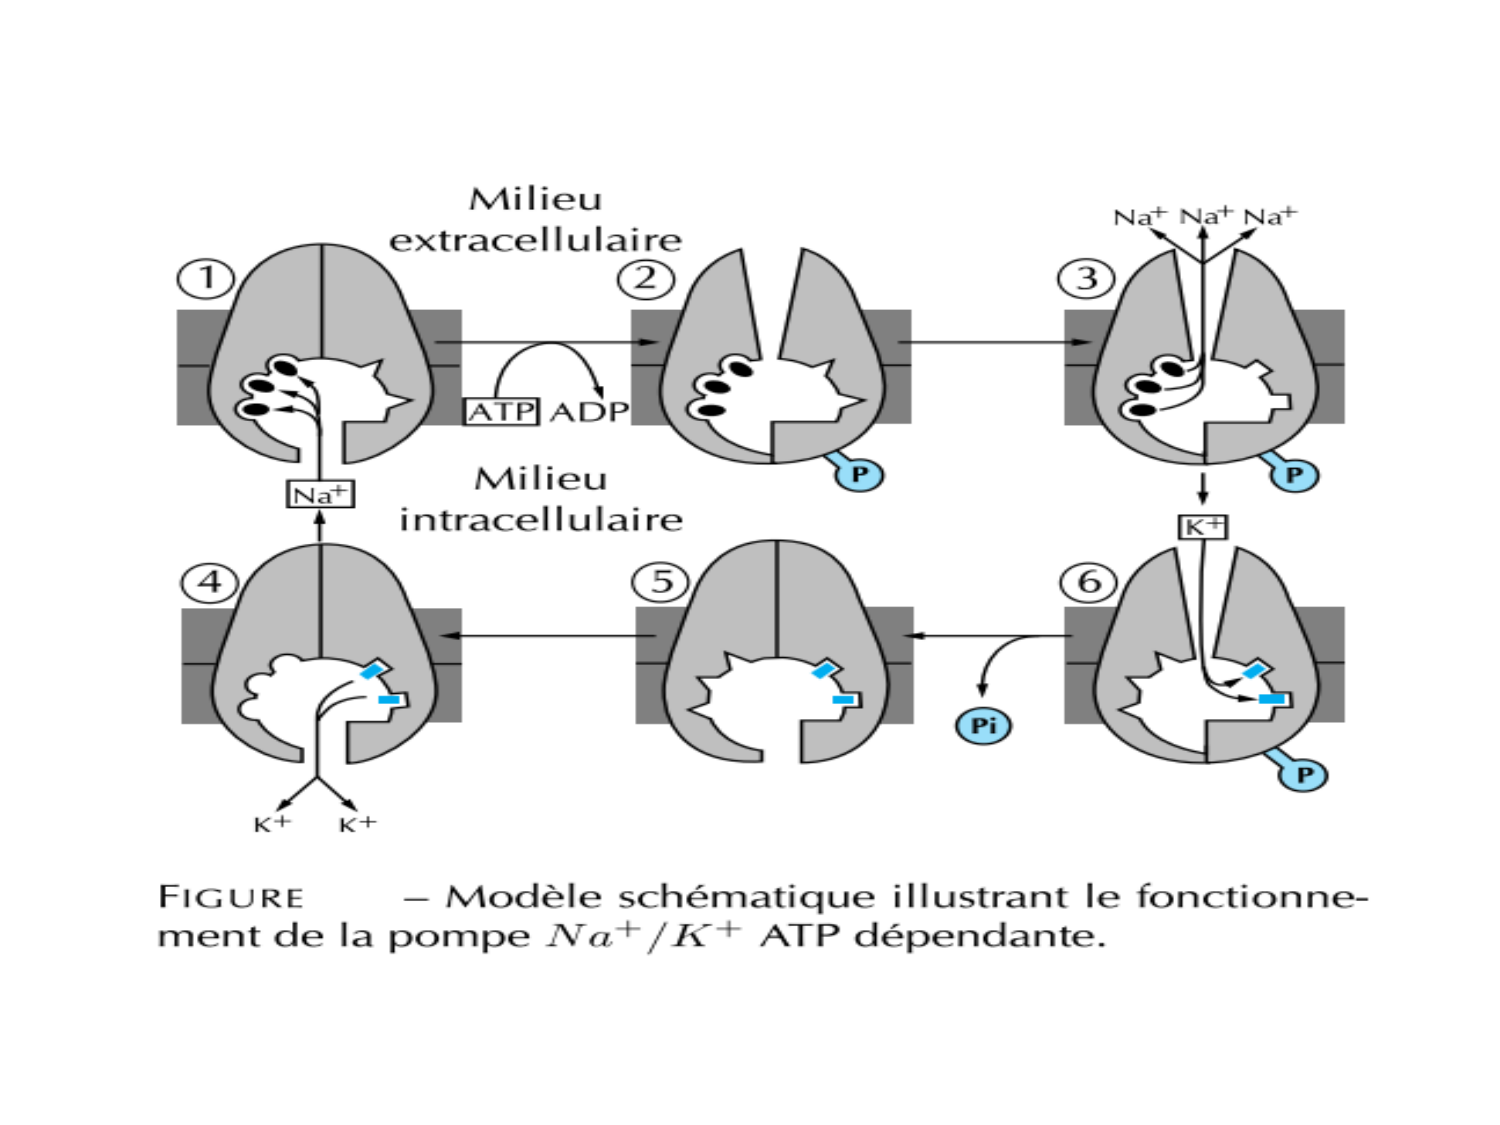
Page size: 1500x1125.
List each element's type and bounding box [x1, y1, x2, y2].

picture [64, 162, 1459, 962]
